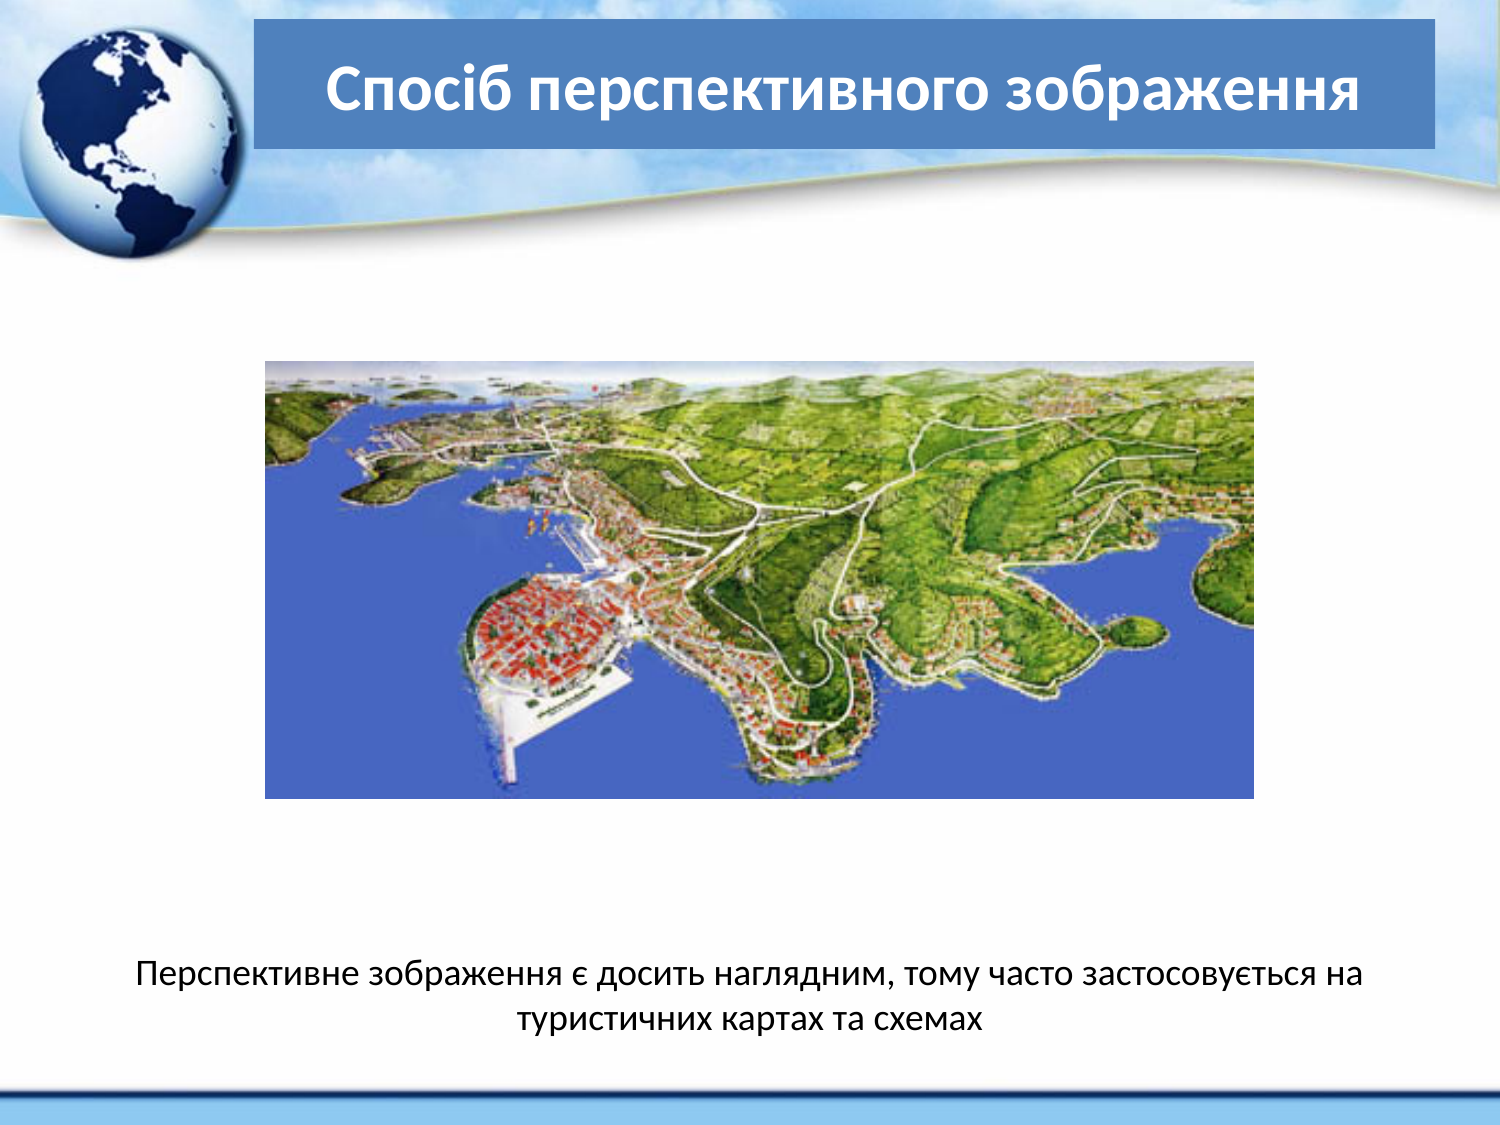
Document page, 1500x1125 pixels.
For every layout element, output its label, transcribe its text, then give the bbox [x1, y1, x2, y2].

list Перспективне зображення є досить наглядним, тому часто застосовується на туристичних картах та схемах [75, 940, 1425, 1059]
picture [0, 0, 1500, 1125]
title Спосіб перспективного зображення [252, 18, 1437, 151]
